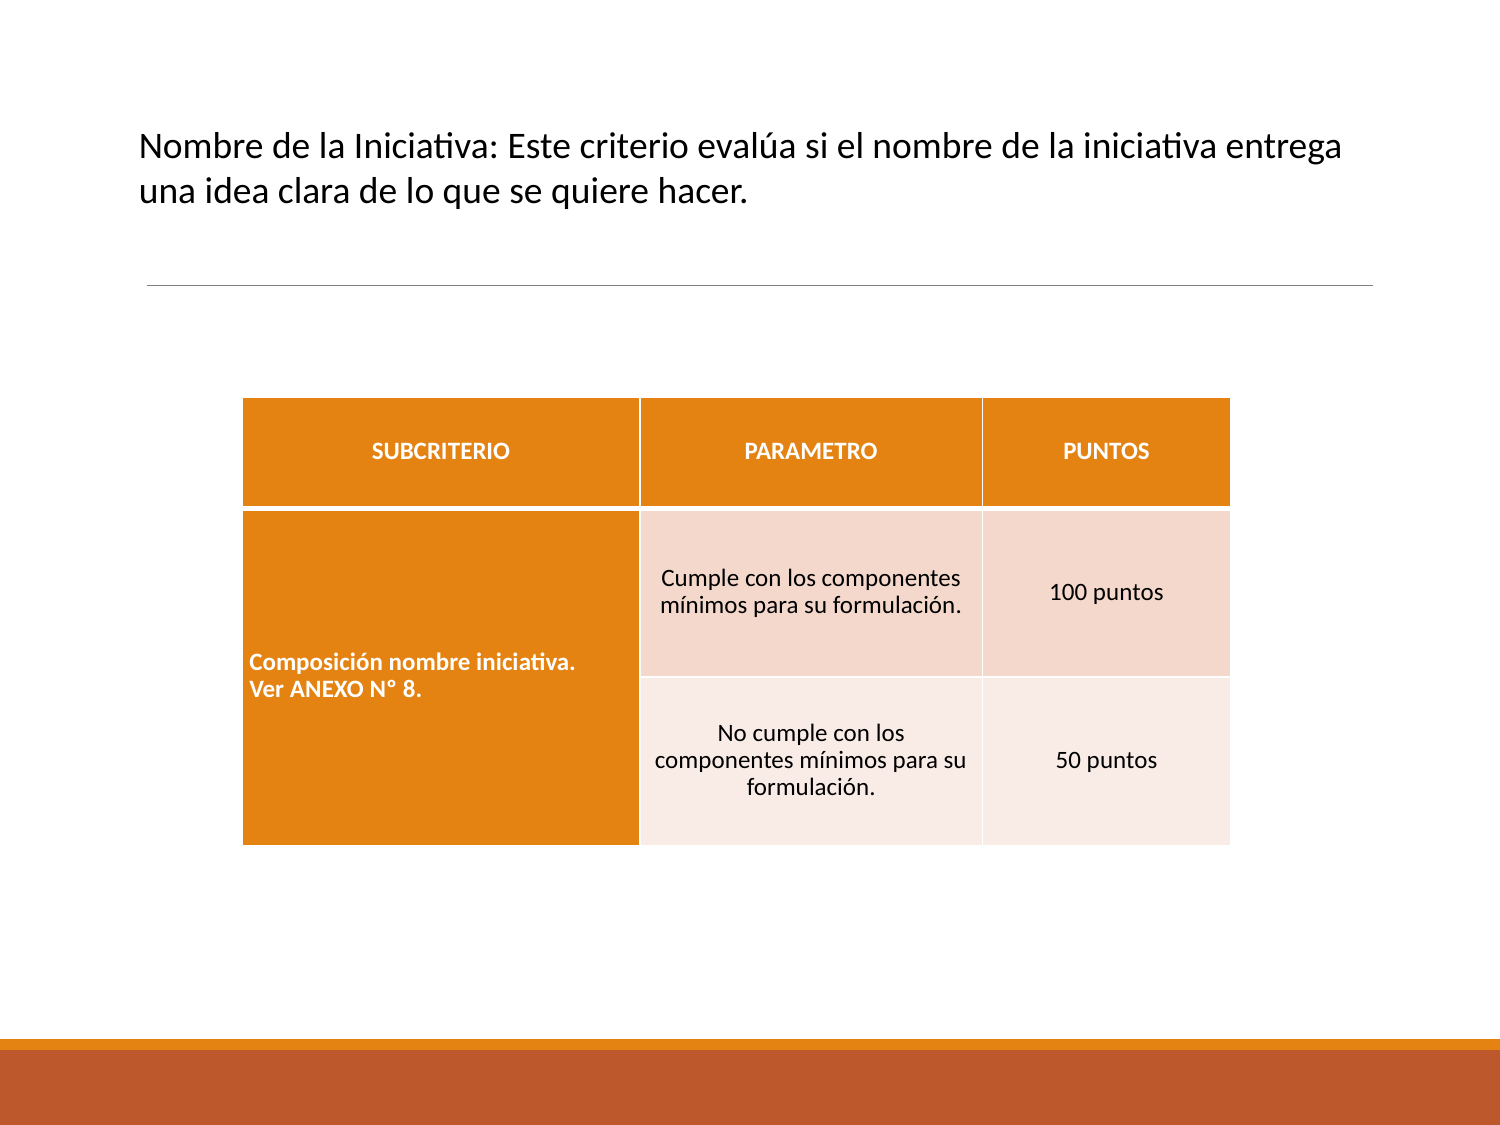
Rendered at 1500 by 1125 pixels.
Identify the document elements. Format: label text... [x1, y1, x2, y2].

table_header SUBCRITERIO [243, 398, 639, 506]
table_header PUNTOS [983, 398, 1230, 506]
table_cell No cumple con los componentes mínimos para su formulación. [641, 678, 982, 845]
table_cell 50 puntos [983, 678, 1230, 845]
table_cell Cumple con los componentes mínimos para su formulación. [641, 511, 982, 676]
text_box Nombre de la Iniciativa: Este criterio evalúa si el nombre de la iniciativa entrega una idea clara de lo que se quiere hacer. [123, 113, 1388, 264]
table_cell 100 puntos [983, 511, 1230, 676]
table_cell Composición nombre iniciativa. Ver ANEXO Nº 8. [243, 511, 639, 845]
table_header PARAMETRO [641, 398, 982, 506]
